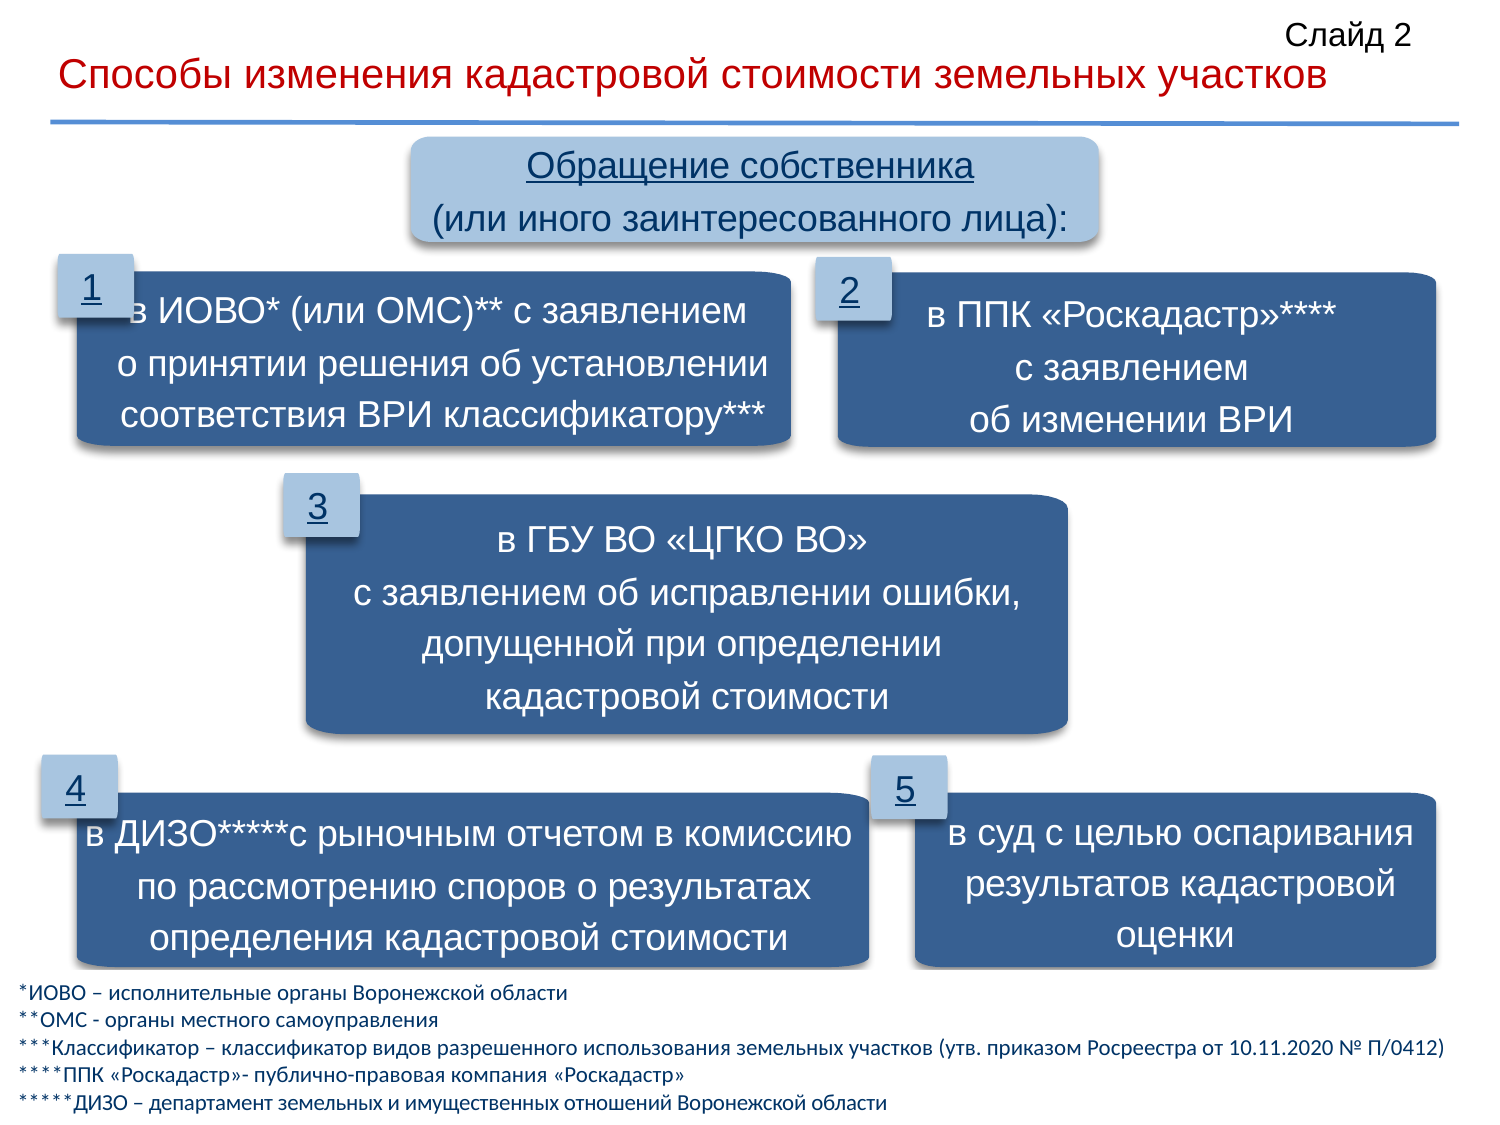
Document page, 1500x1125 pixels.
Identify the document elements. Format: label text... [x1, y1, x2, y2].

title Способы изменения кадастровой стоимости земельных участков [29, 33, 1358, 117]
text_box 1 [80, 255, 124, 309]
text_box [124, 792, 864, 801]
text_box [366, 494, 1068, 507]
text_box 4 [63, 756, 108, 809]
text_box [837, 272, 1437, 447]
text_box [954, 792, 1436, 800]
text_box 3 [305, 474, 349, 528]
text_box [41, 754, 118, 819]
text_box Обращение собственника (или иного заинтересованного лица): [418, 133, 1082, 239]
text_box 5 [893, 756, 937, 810]
text_box в ДИЗО*****с рыночным отчетом в комиссию по рассмотрению споров о результатах определения кадастровой стоимости [49, 801, 898, 958]
text_box [410, 136, 1099, 242]
text_box [915, 956, 1437, 968]
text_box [50, 121, 1460, 125]
text_box [283, 473, 360, 537]
text_box *ИОВО – исполнительные органы Воронежской области **ОМС - органы местного самоуправления ***Классификатор – классификатор видов разрешенного использования земельных участков (утв. приказом Росреестра от 10.11.2020 № П/0412) ****ППК «Роскадастр»- публично-правовая компания «Роскадастр» *****ДИЗО – департамент земельных и имущественных отношений Воронежской области [1, 968, 1490, 1124]
text_box в ГБУ ВО «ЦГКО ВО» с заявлением об исправлении ошибки, допущенной при определении кадастровой стоимости [267, 507, 1107, 717]
text_box [871, 755, 948, 820]
text_box в ИОВО* (или ОМС)** с заявлением о принятии решения об установлении соответствия ВРИ классификатору*** [71, 278, 814, 436]
text_box [57, 253, 135, 318]
text_box Слайд 2 [1210, 0, 1430, 71]
text_box в ППК «Роскадастр»**** с заявлением об изменении ВРИ [850, 282, 1412, 441]
text_box [815, 256, 892, 321]
text_box [77, 436, 791, 446]
text_box [140, 271, 789, 278]
text_box [305, 717, 1068, 735]
text_box [77, 958, 869, 968]
text_box 2 [837, 258, 882, 311]
text_box в суд с целью оспаривания результатов кадастровой оценки [909, 800, 1451, 956]
